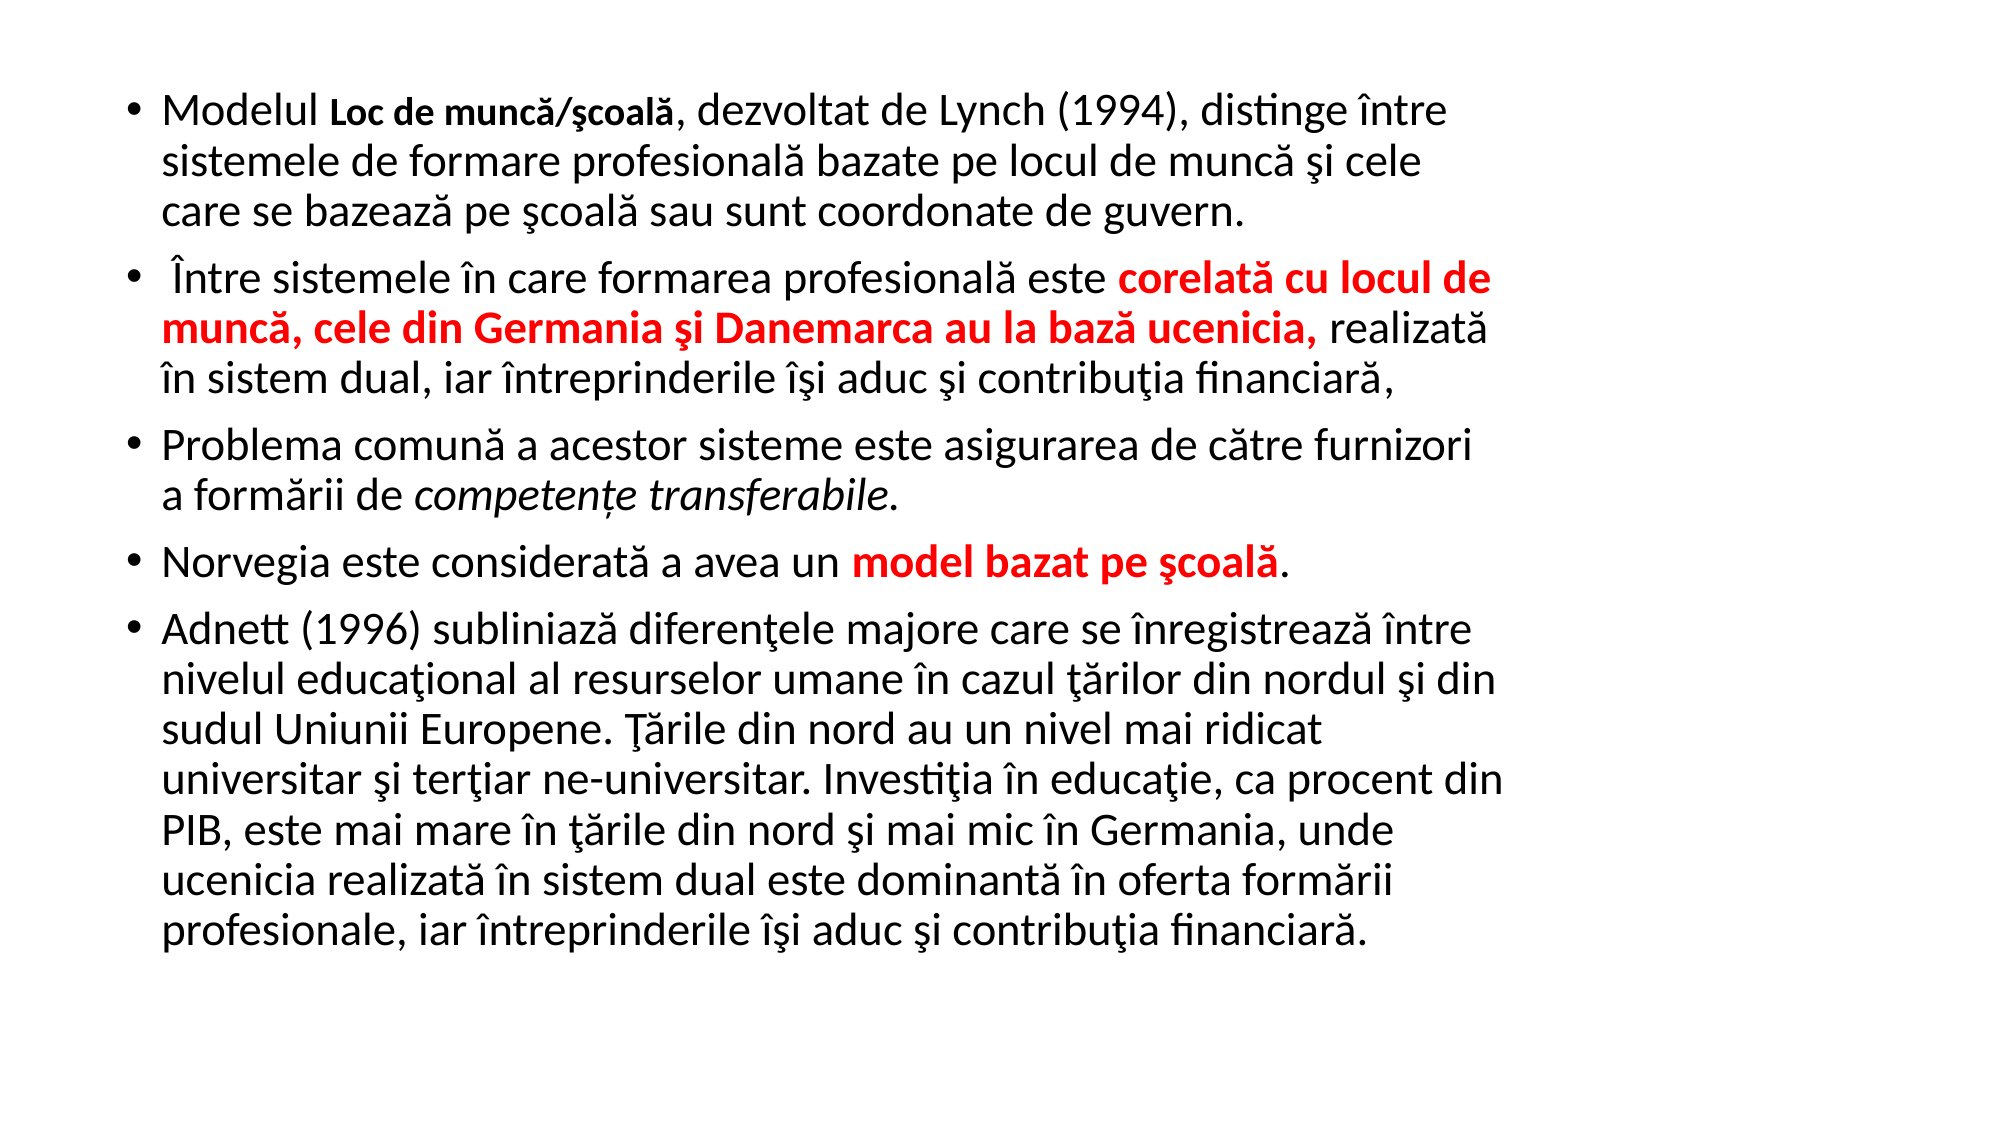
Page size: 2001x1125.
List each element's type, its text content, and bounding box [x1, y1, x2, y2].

list Modelul Loc de muncă/şcoală, dezvoltat de Lynch (1994), distinge între sistemele de formare profesională bazate pe locul de muncă şi cele care se bazează pe şcoală sau sunt coordonate de guvern. Între sistemele în care formarea profesională este corelată cu locul de muncă, cele din Germania şi Danemarca au la bază ucenicia, realizată în sistem dual, iar întreprinderile îşi aduc şi contribuţia financiară, Problema comună a acestor sisteme este asigurarea de către furnizori a formării de competențe transferabile. Norvegia este considerată a avea un model bazat pe şcoală. Adnett (1996) subliniază diferenţele majore care se înregistrează între nivelul educaţional al resurselor umane în cazul ţărilor din nordul şi din sudul Uniunii Europene. Ţările din nord au un nivel mai ridicat universitar şi terţiar ne-universitar. Investiţia în educaţie, ca procent din PIB, este mai mare în ţările din nord şi mai mic în Germania, unde ucenicia realizată în sistem dual este dominantă în oferta formării profesionale, iar întreprinderile îşi aduc şi contribuţia financiară. [111, 78, 1522, 992]
